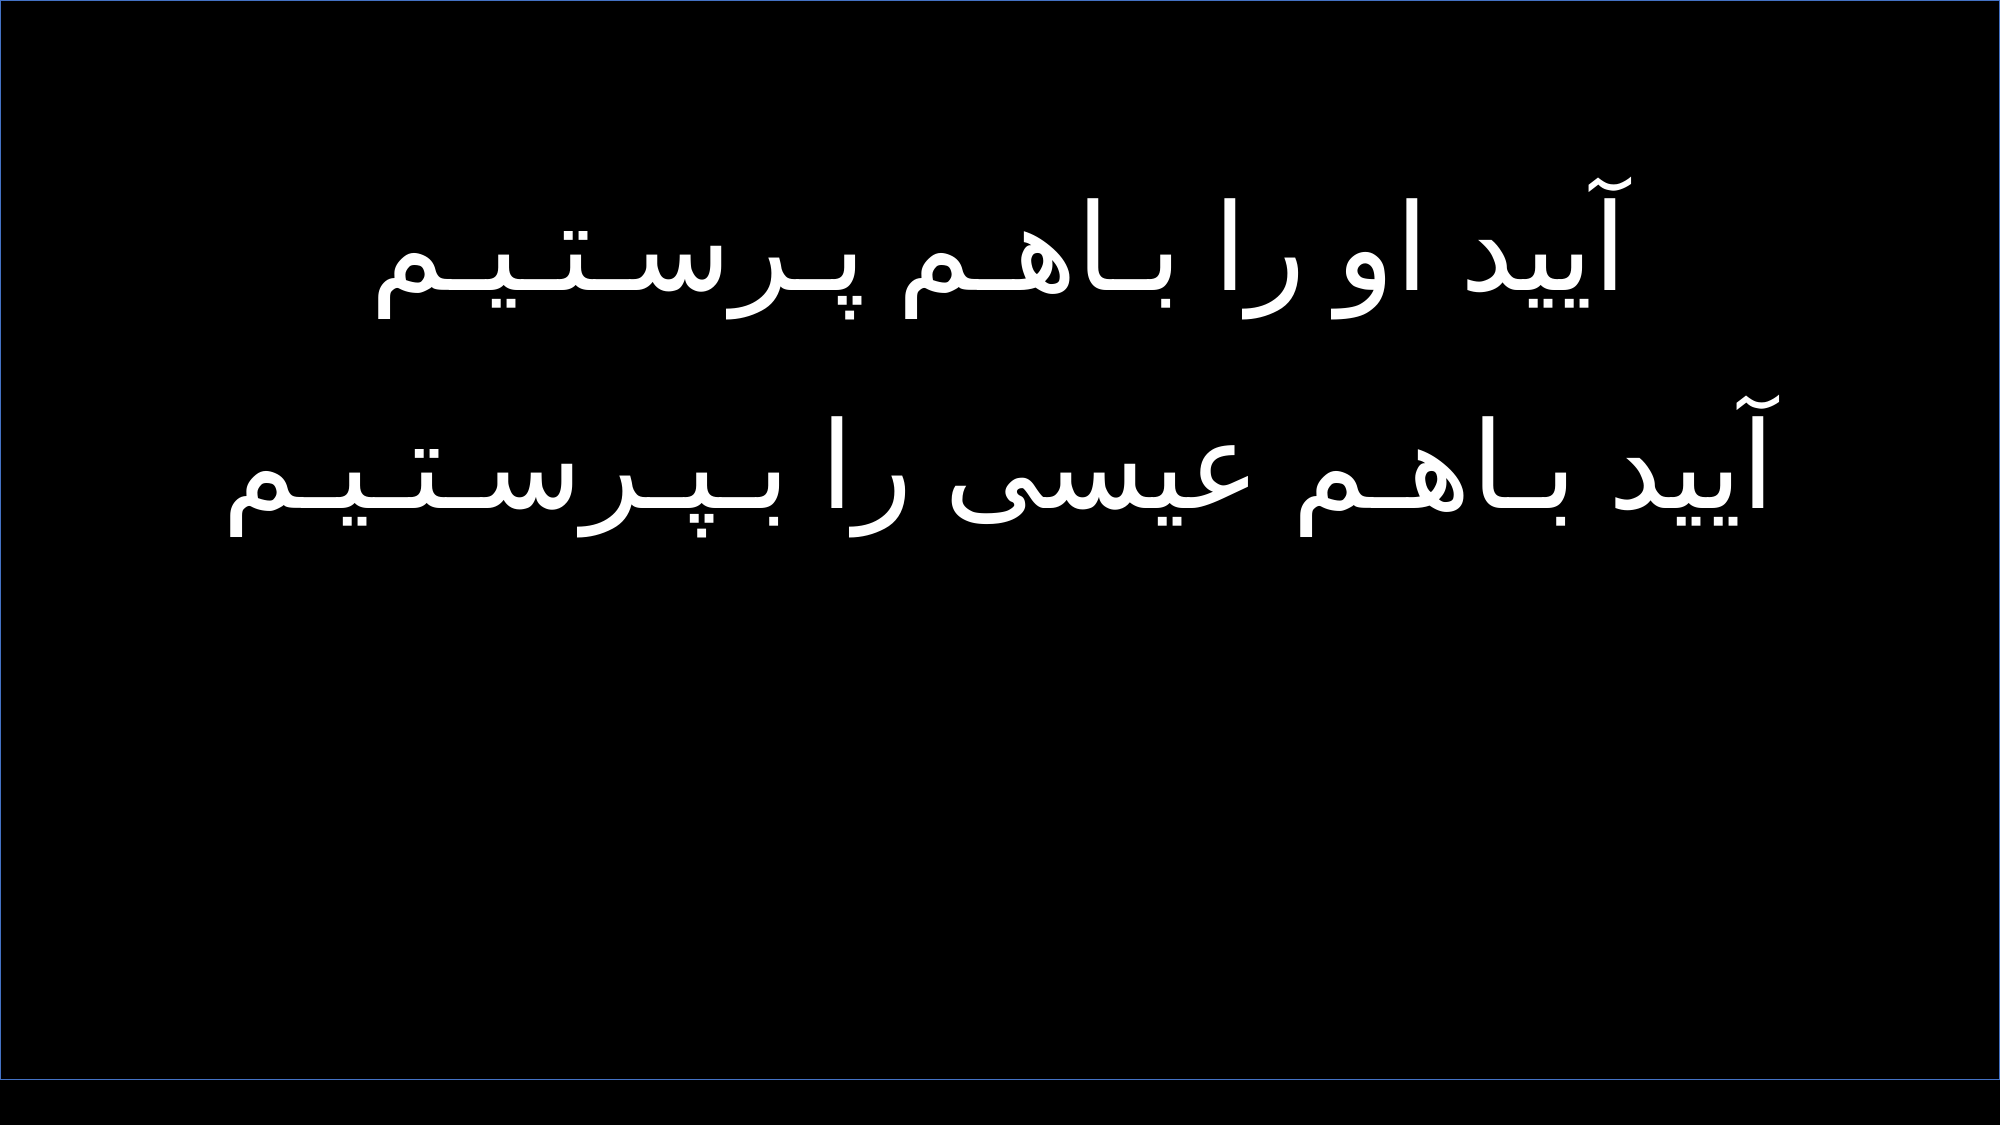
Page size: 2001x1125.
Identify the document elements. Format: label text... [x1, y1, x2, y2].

text_box آیید او را بـاهـم پـرسـتـیـم آیید بـاهـم عیسی را بـپـرسـتـیـم [0, 0, 2000, 1080]
